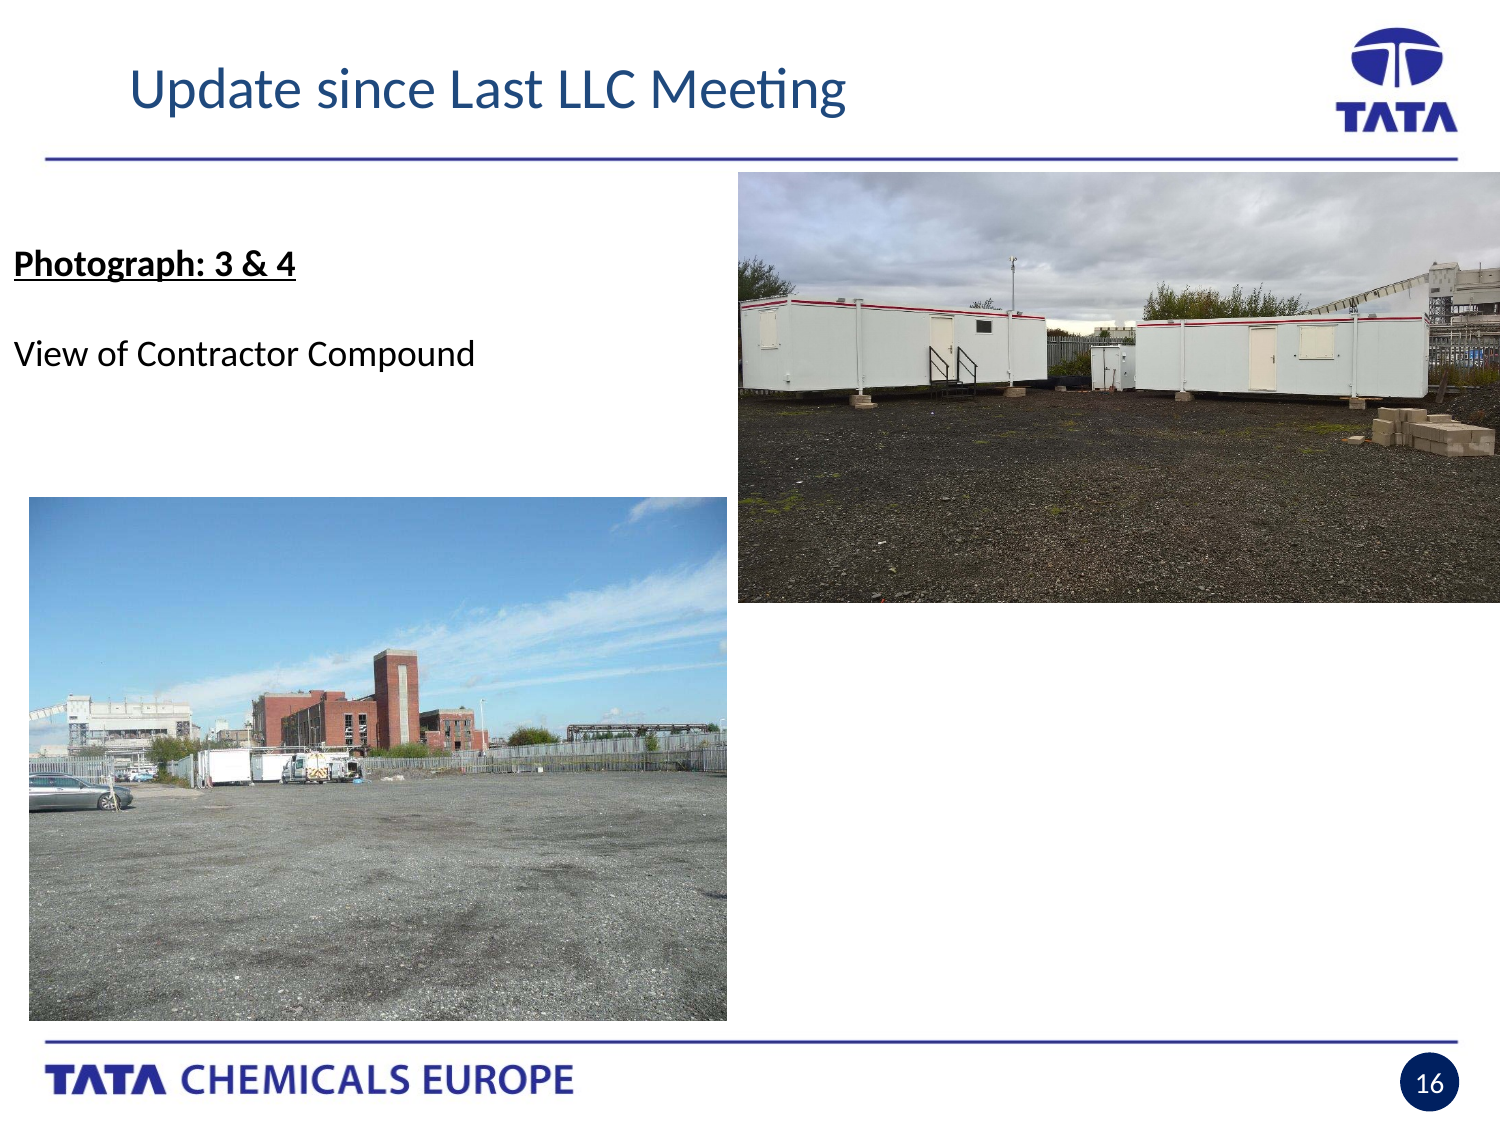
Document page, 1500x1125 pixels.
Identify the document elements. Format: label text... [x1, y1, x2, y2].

picture [12, 19, 1500, 1106]
slide_number 16 [1400, 1052, 1460, 1112]
text_box Update since Last LLC Meeting [114, 42, 903, 128]
text_box [100, 172, 735, 500]
text_box Photograph: 3 & 4 View of Contractor Compound [0, 231, 674, 382]
